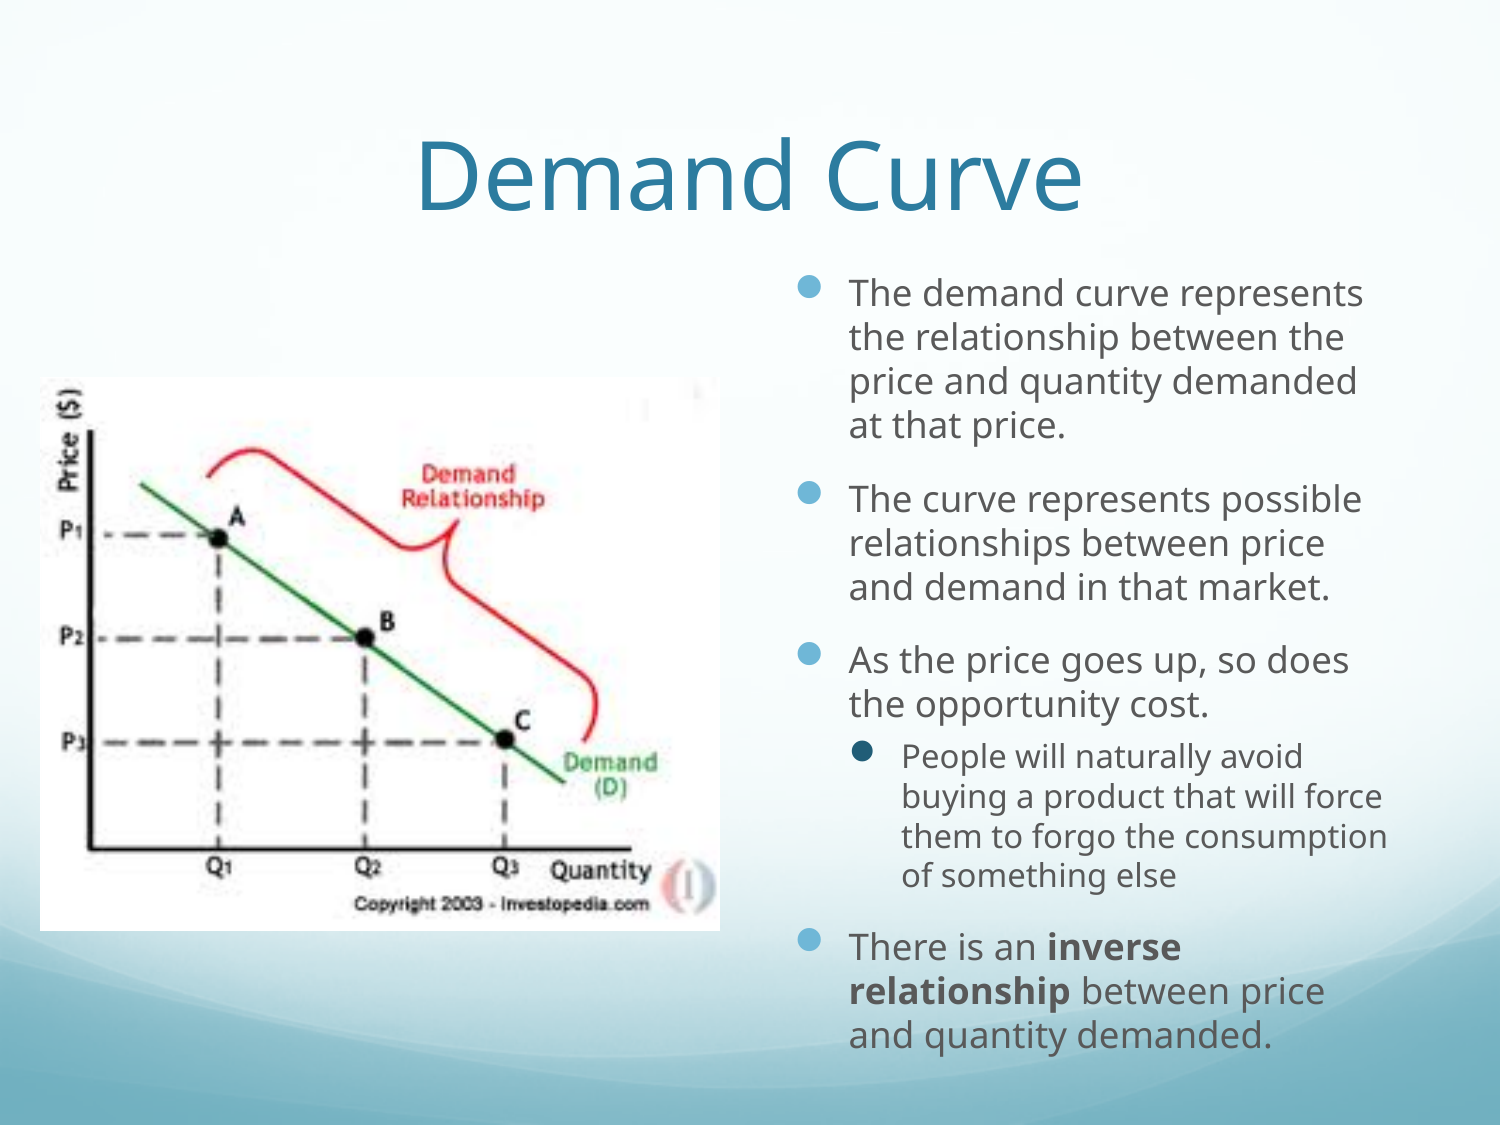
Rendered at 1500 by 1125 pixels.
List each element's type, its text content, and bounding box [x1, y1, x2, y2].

title Demand Curve [90, 17, 1410, 237]
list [39, 261, 721, 1046]
list The demand curve represents the relationship between the price and quantity demanded at that price. The curve represents possible relationships between price and demand in that market. As the price goes up, so does the opportunity cost. People will naturally avoid buying a product that will force them to forgo the consumption of something else There is an inverse relationship between price and quantity demanded. [779, 262, 1410, 1076]
